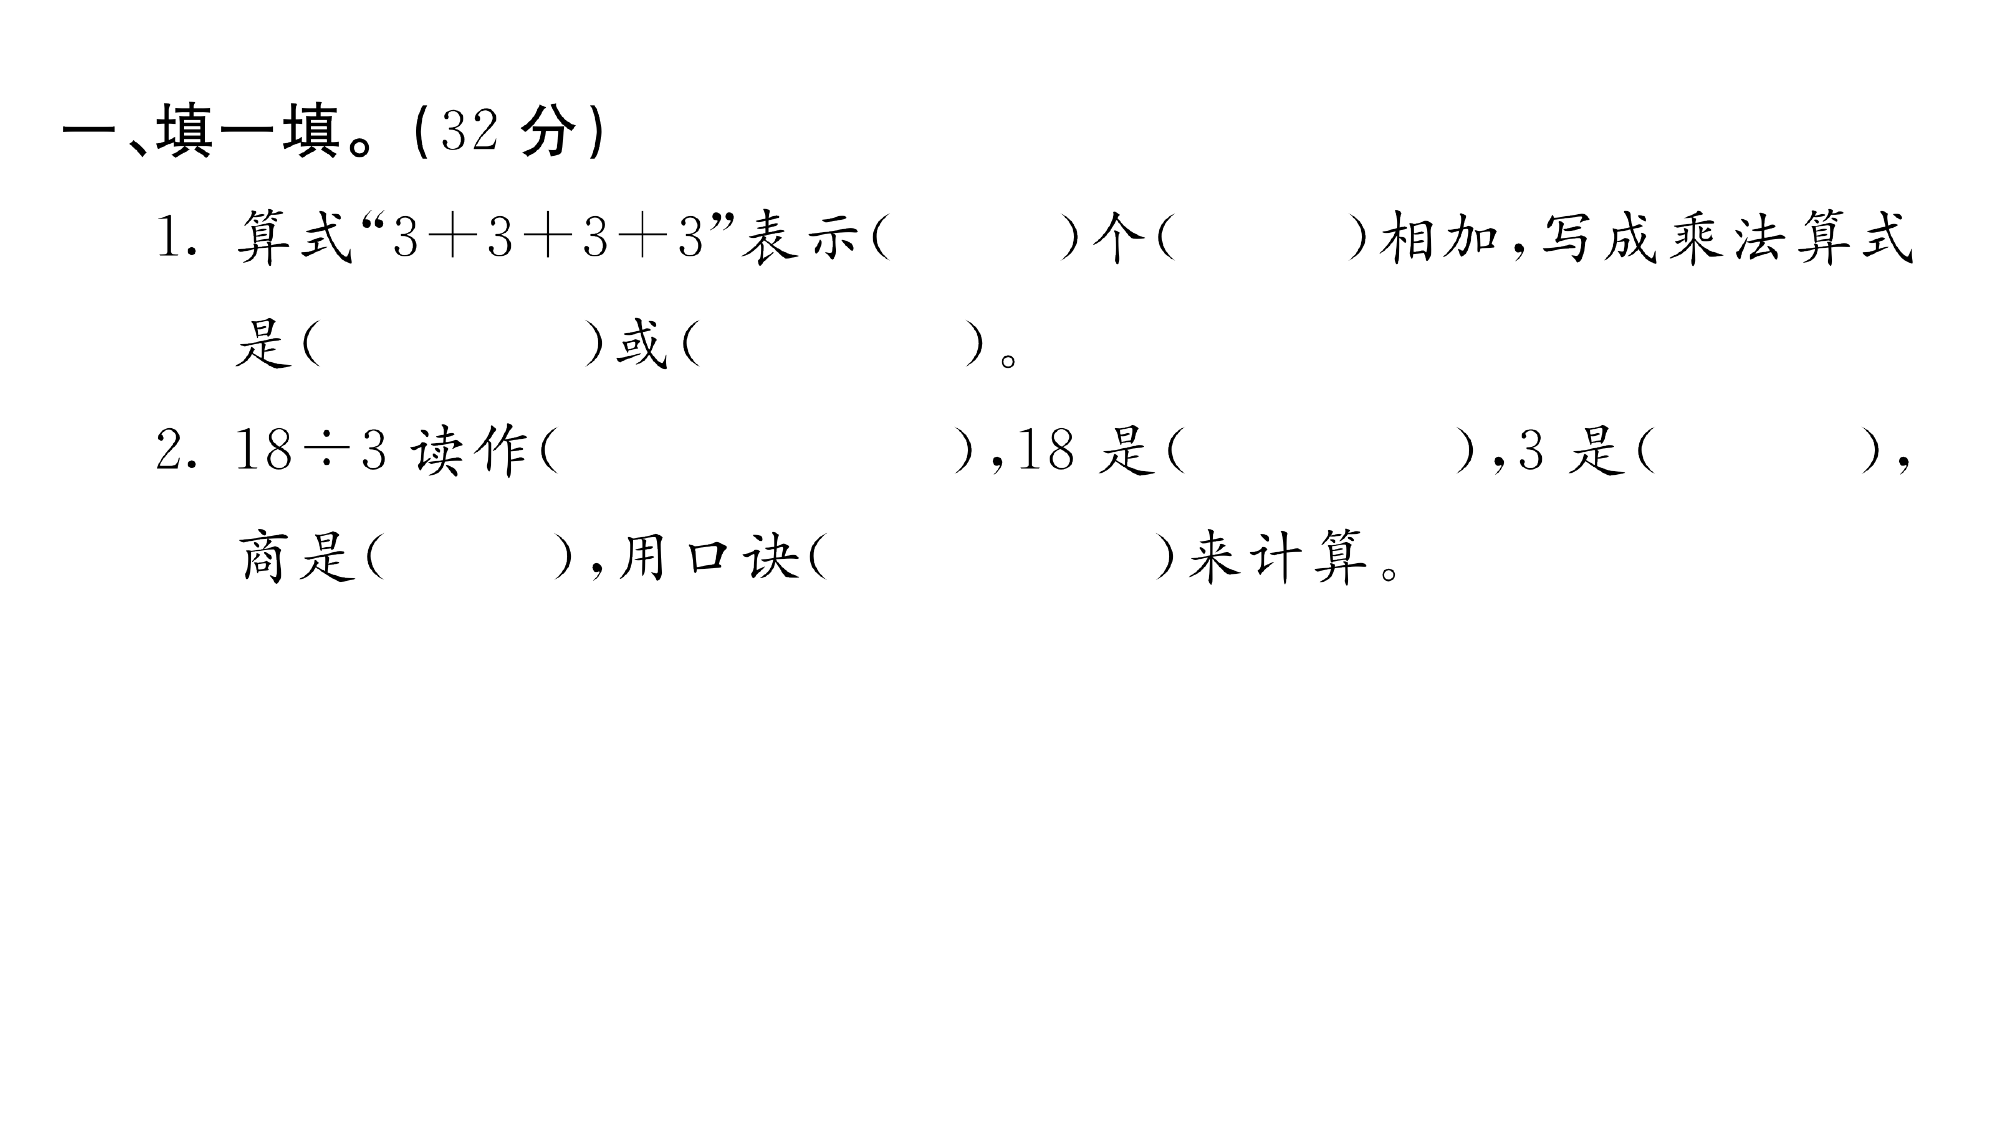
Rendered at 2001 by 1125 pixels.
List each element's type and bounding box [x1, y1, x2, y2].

picture [58, 58, 1949, 608]
